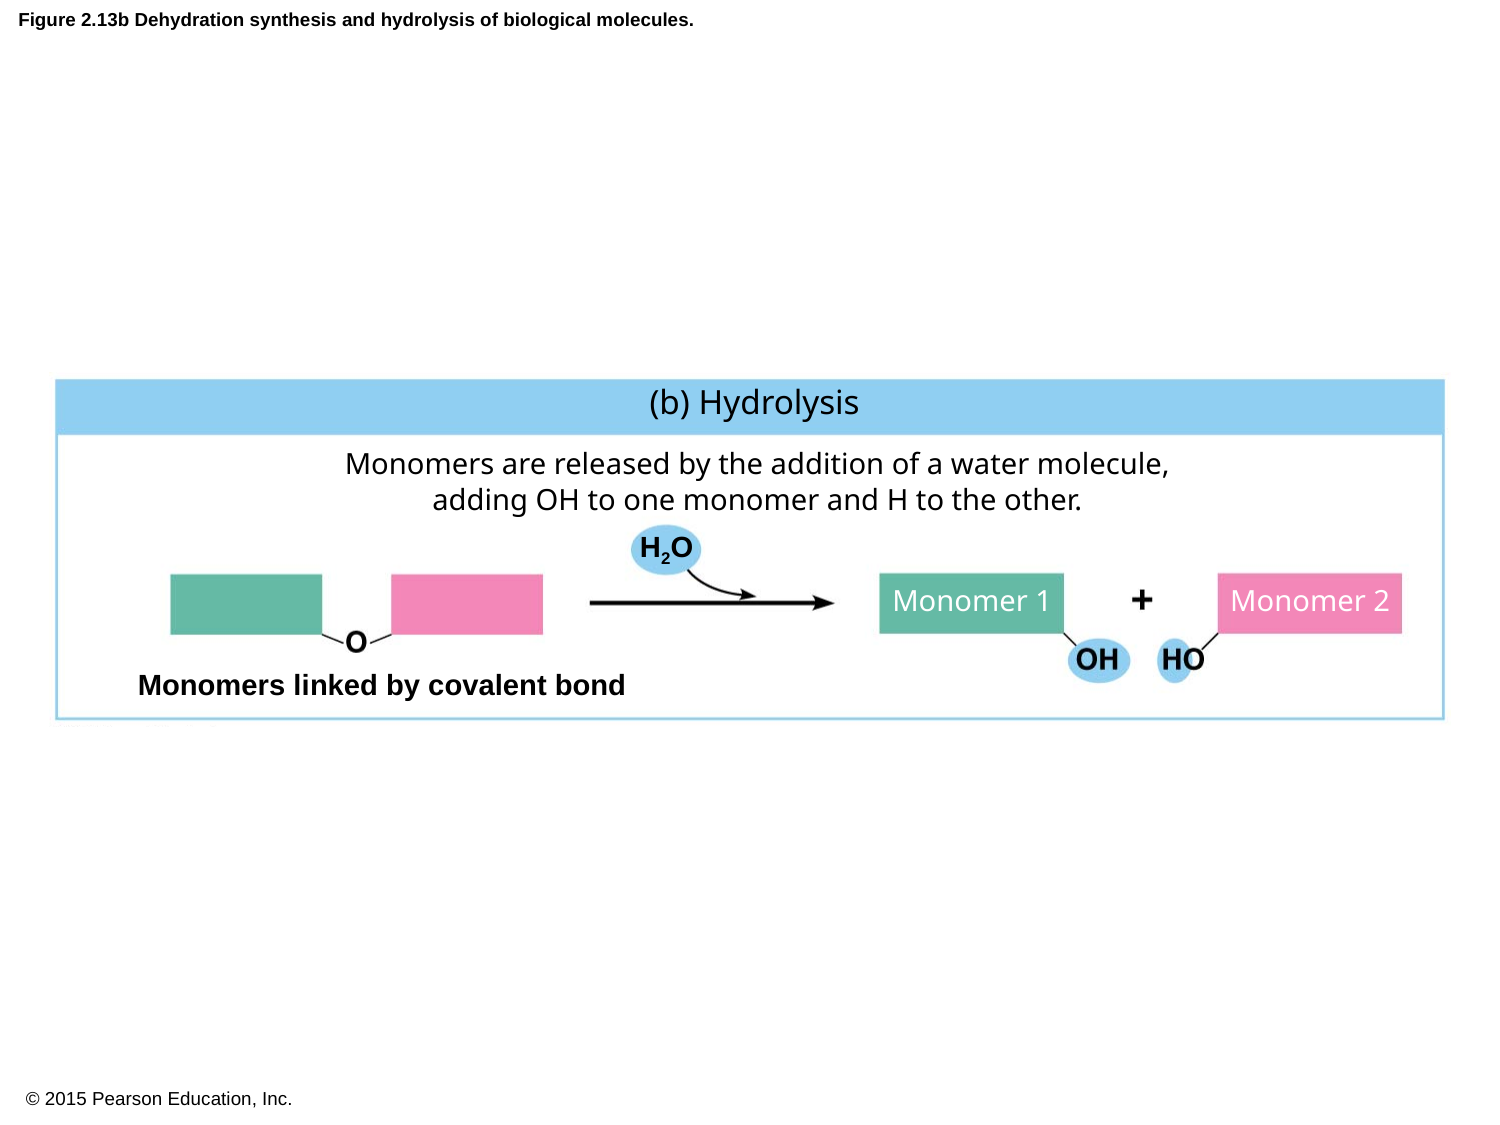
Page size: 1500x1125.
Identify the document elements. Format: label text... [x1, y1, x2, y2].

title Figure 2.13b Dehydration synthesis and hydrolysis of biological molecules. [3, 0, 781, 50]
picture [48, 372, 1452, 727]
